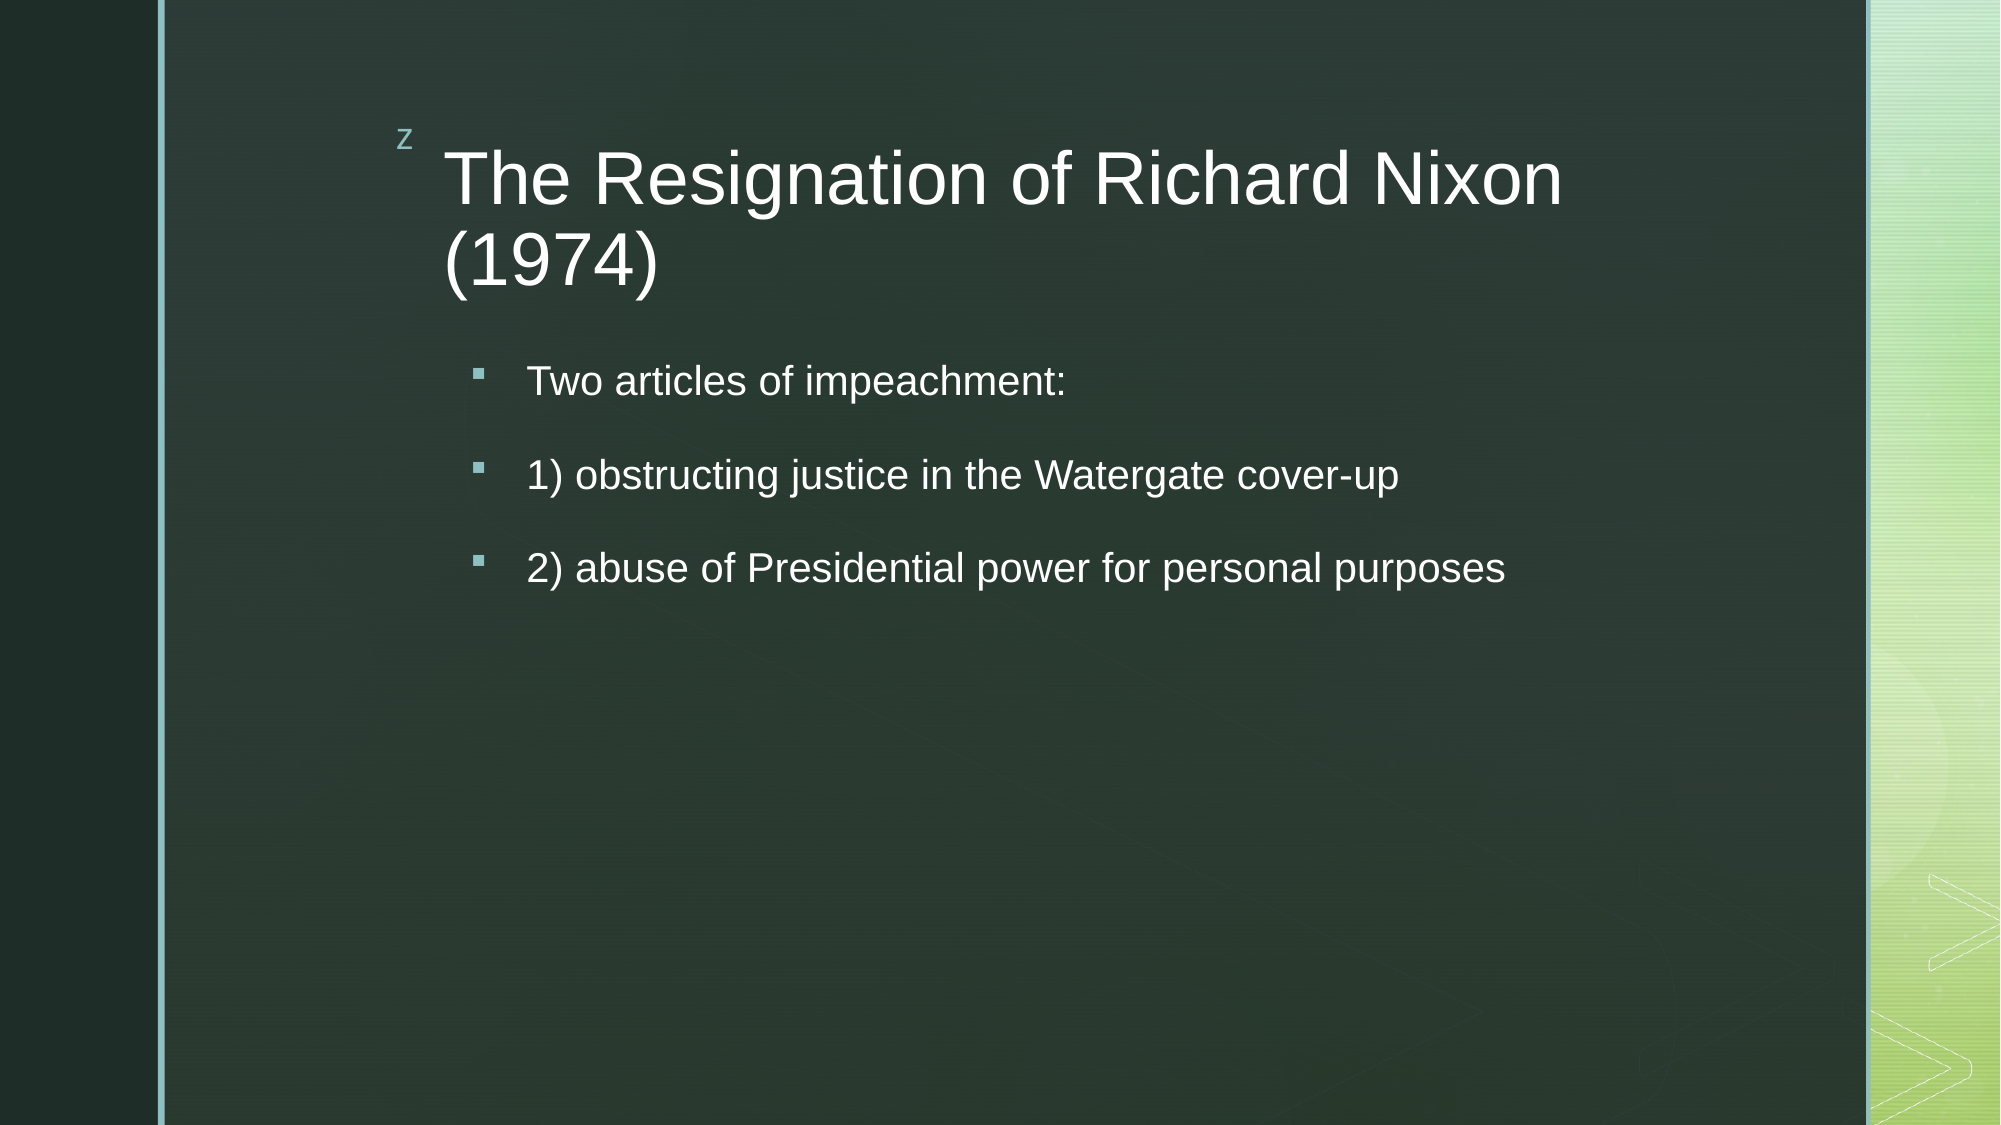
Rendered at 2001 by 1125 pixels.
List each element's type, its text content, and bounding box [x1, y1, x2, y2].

picture [1871, 0, 2001, 1125]
title The Resignation of Richard Nixon (1974) [428, 132, 1734, 310]
list Two articles of impeachment: 1) obstructing justice in the Watergate cover-up 2) abuse of Presidential power for personal purposes [454, 336, 1734, 993]
